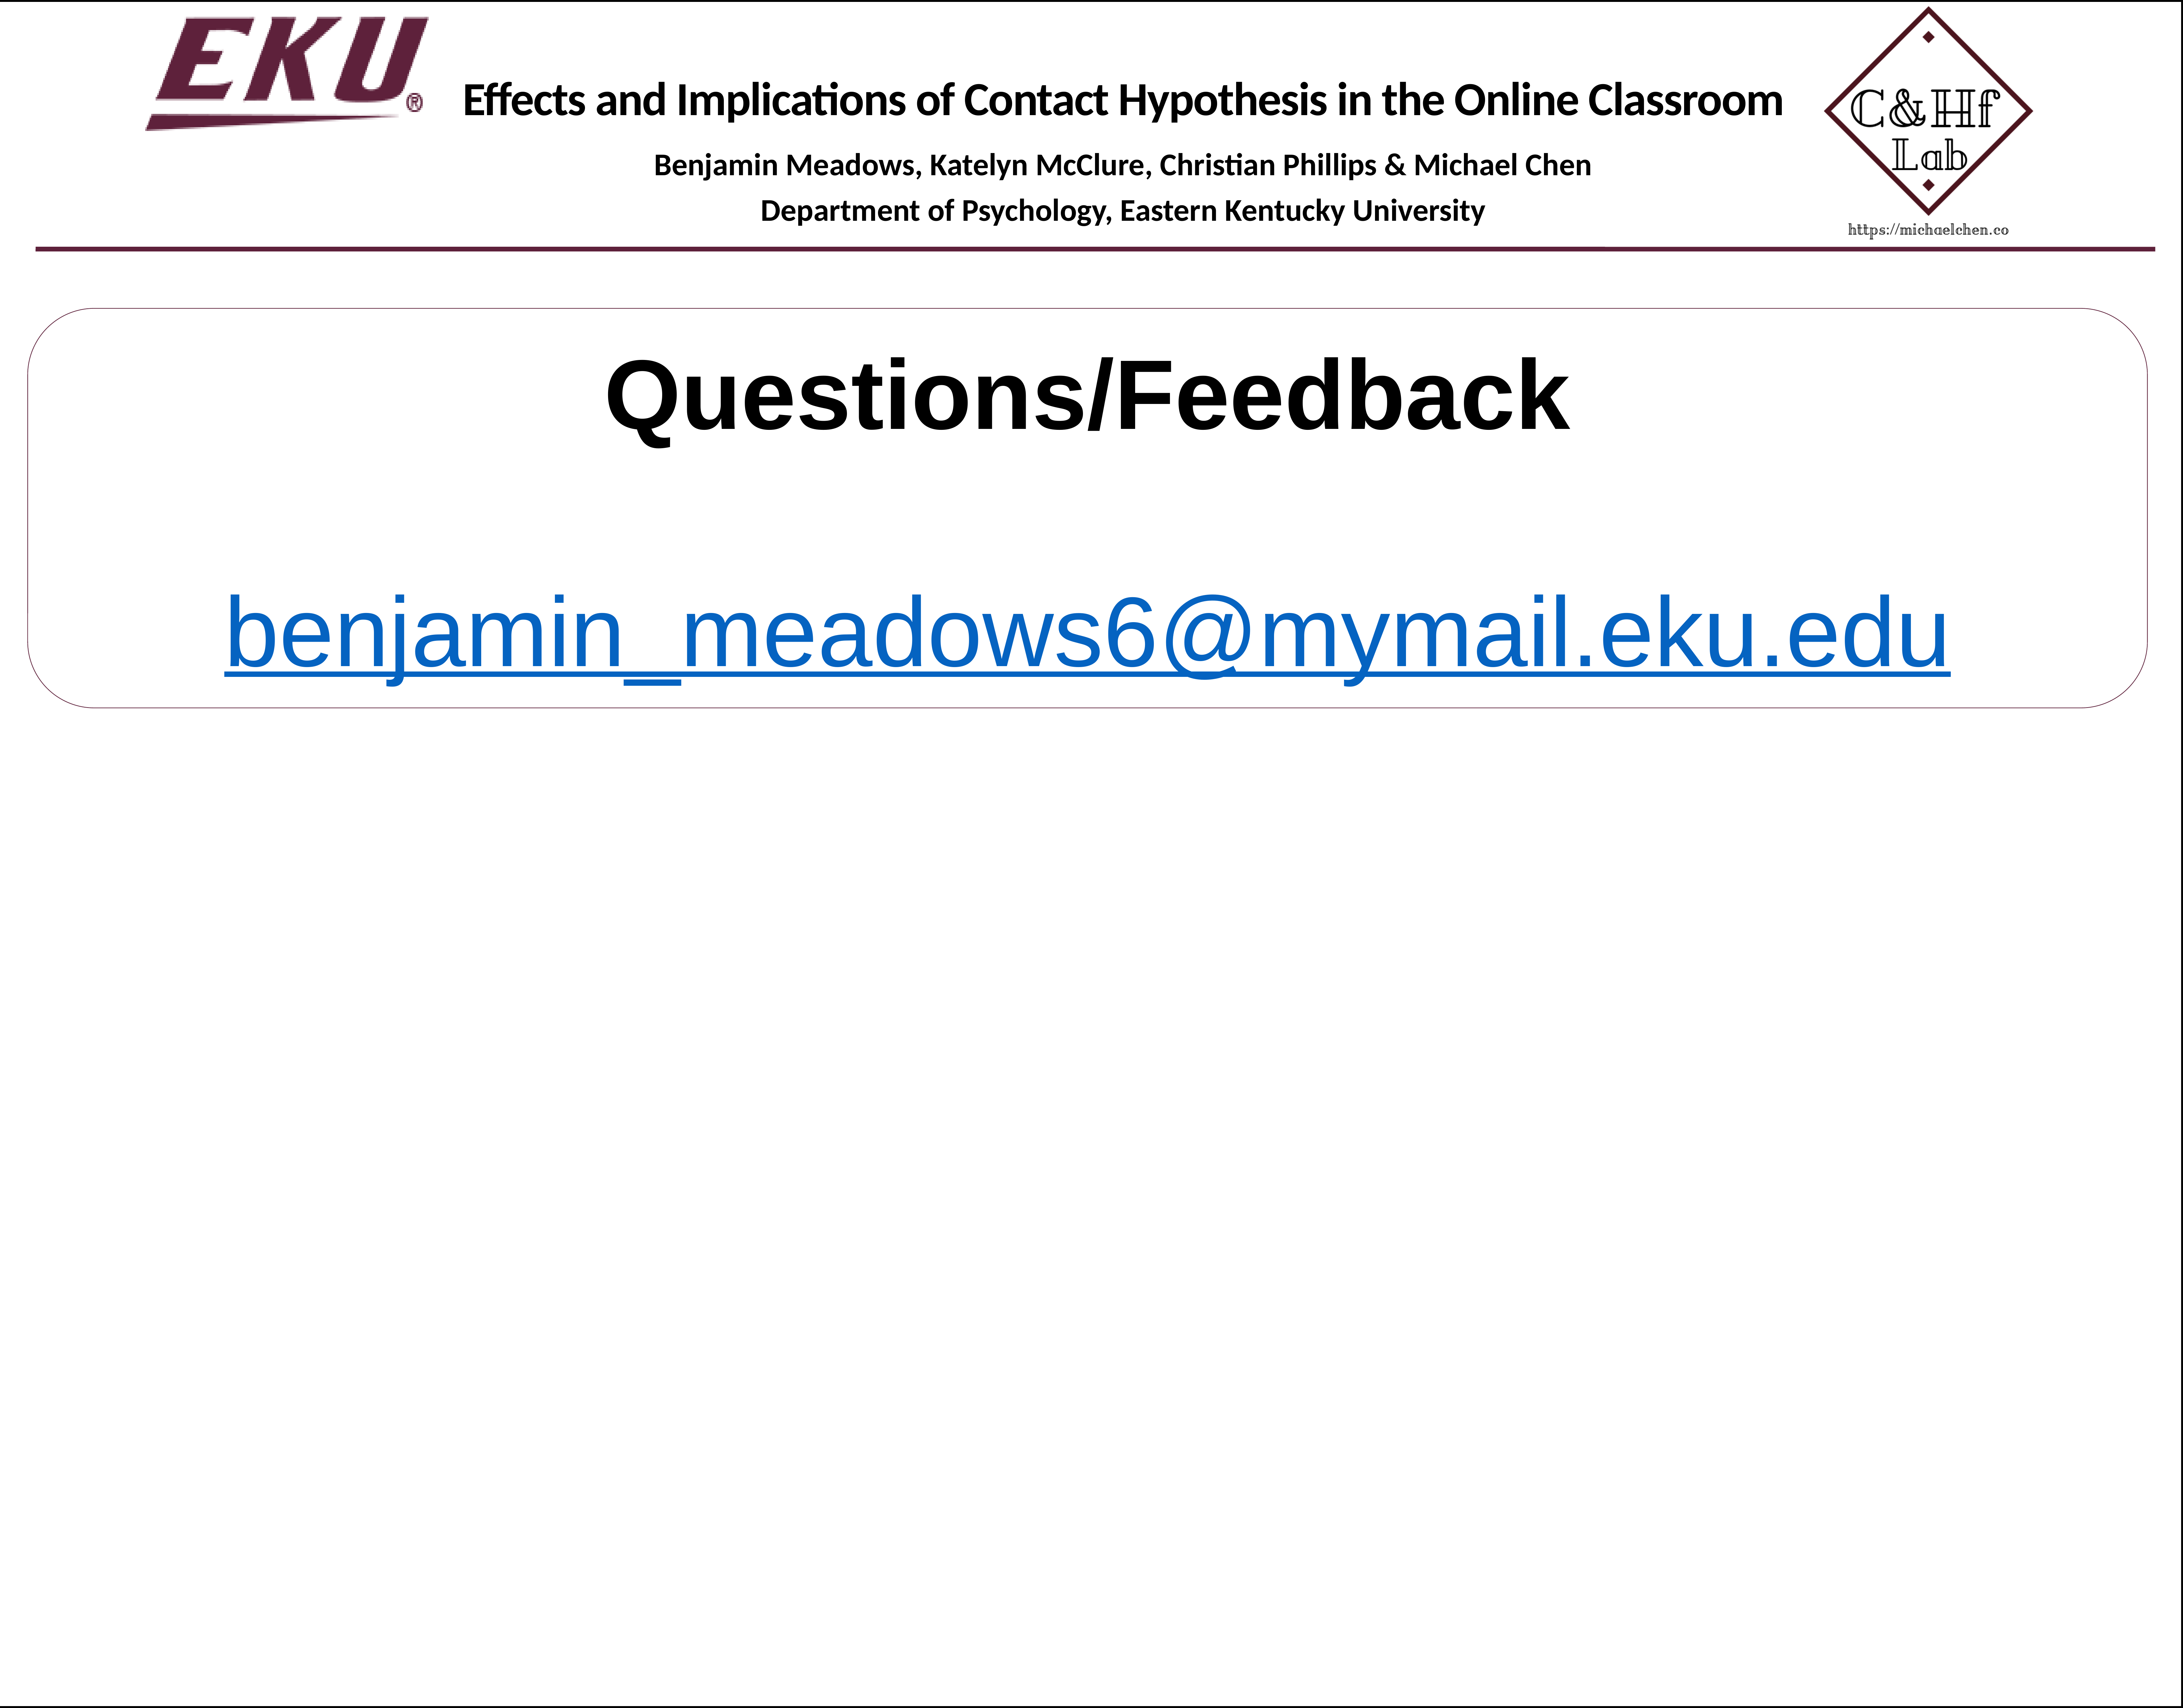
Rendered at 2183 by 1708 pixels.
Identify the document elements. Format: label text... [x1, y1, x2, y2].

picture [136, 0, 439, 266]
picture [1811, 4, 2046, 239]
text_box [1843, 649, 1966, 709]
text_box [0, 0, 2183, 1708]
text_box Questions/Feedback benjamin_meadows6@mymail.eku.edu [28, 308, 2148, 708]
